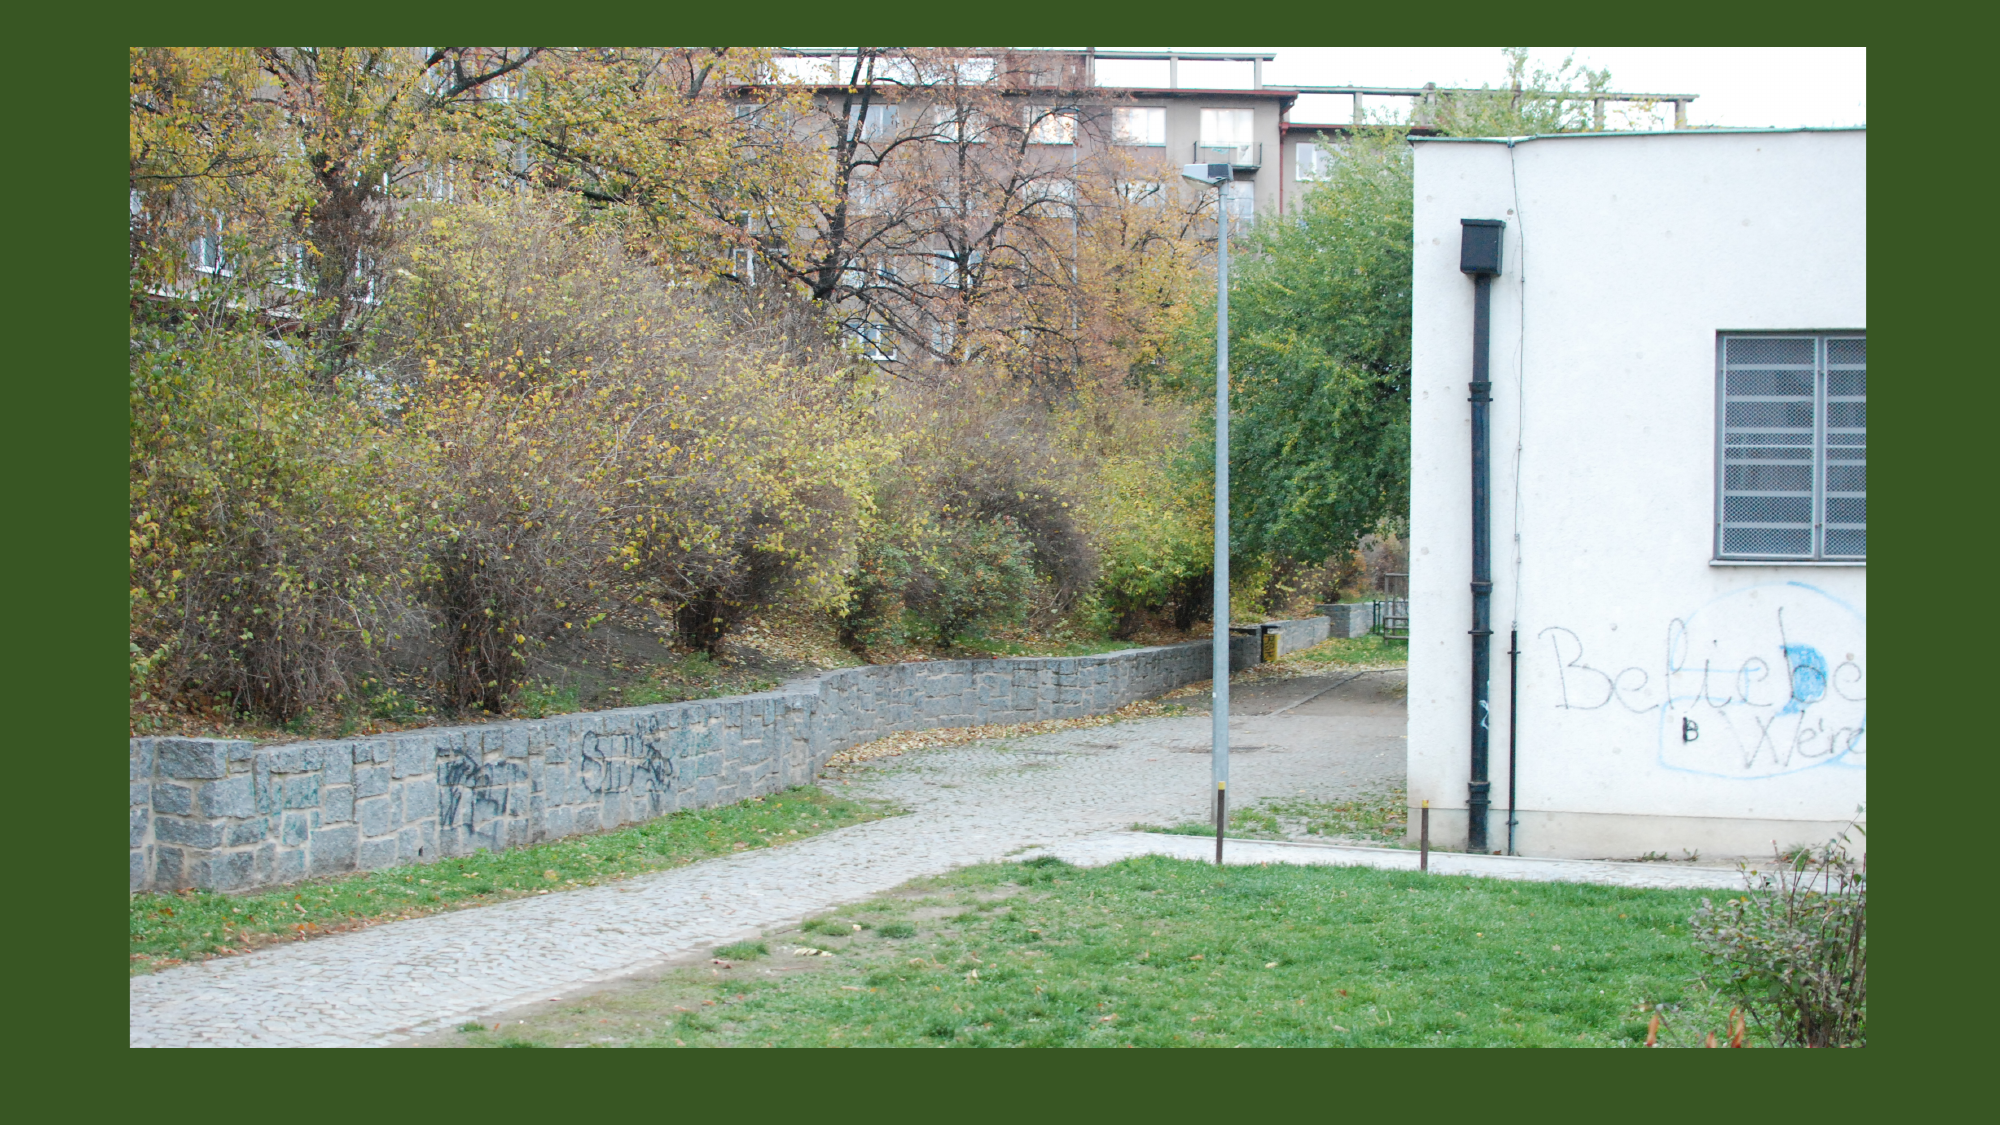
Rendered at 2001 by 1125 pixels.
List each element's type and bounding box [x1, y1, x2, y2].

picture [129, 46, 1867, 1049]
